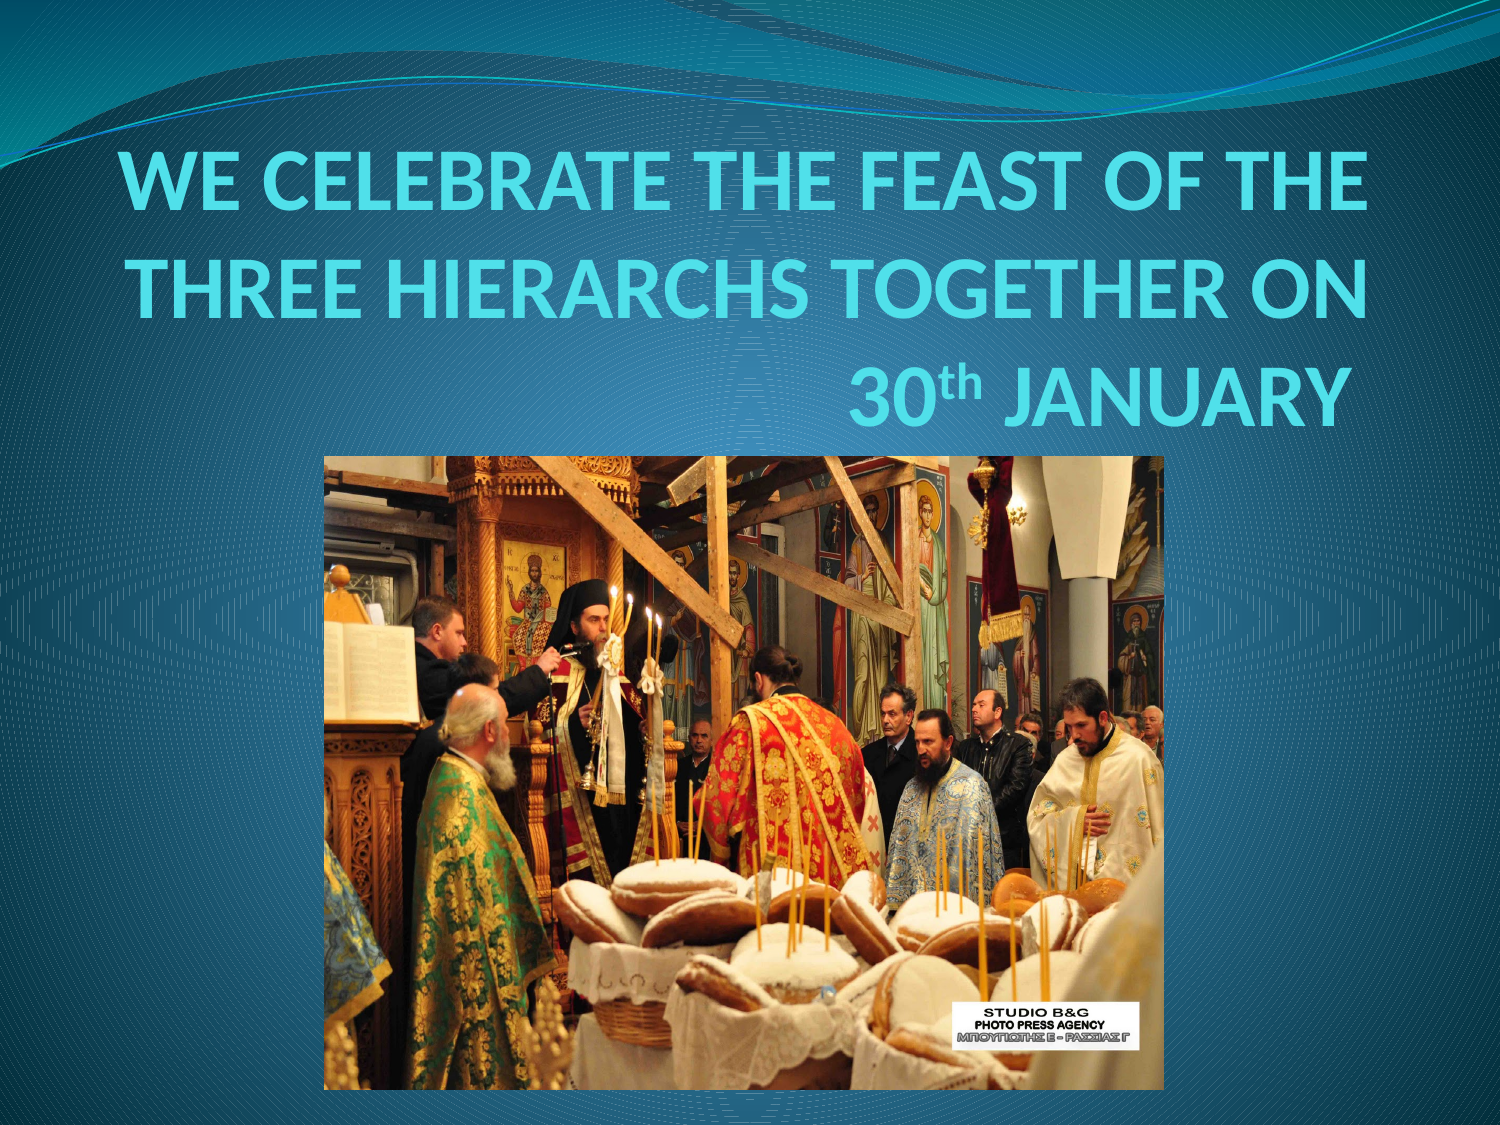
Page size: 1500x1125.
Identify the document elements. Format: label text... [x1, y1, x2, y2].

title WE CELEBRATE THE FEAST OF THE THREE HIERARCHS TOGETHER ON 30th JANUARY [87, 113, 1376, 445]
picture [324, 455, 1164, 1090]
